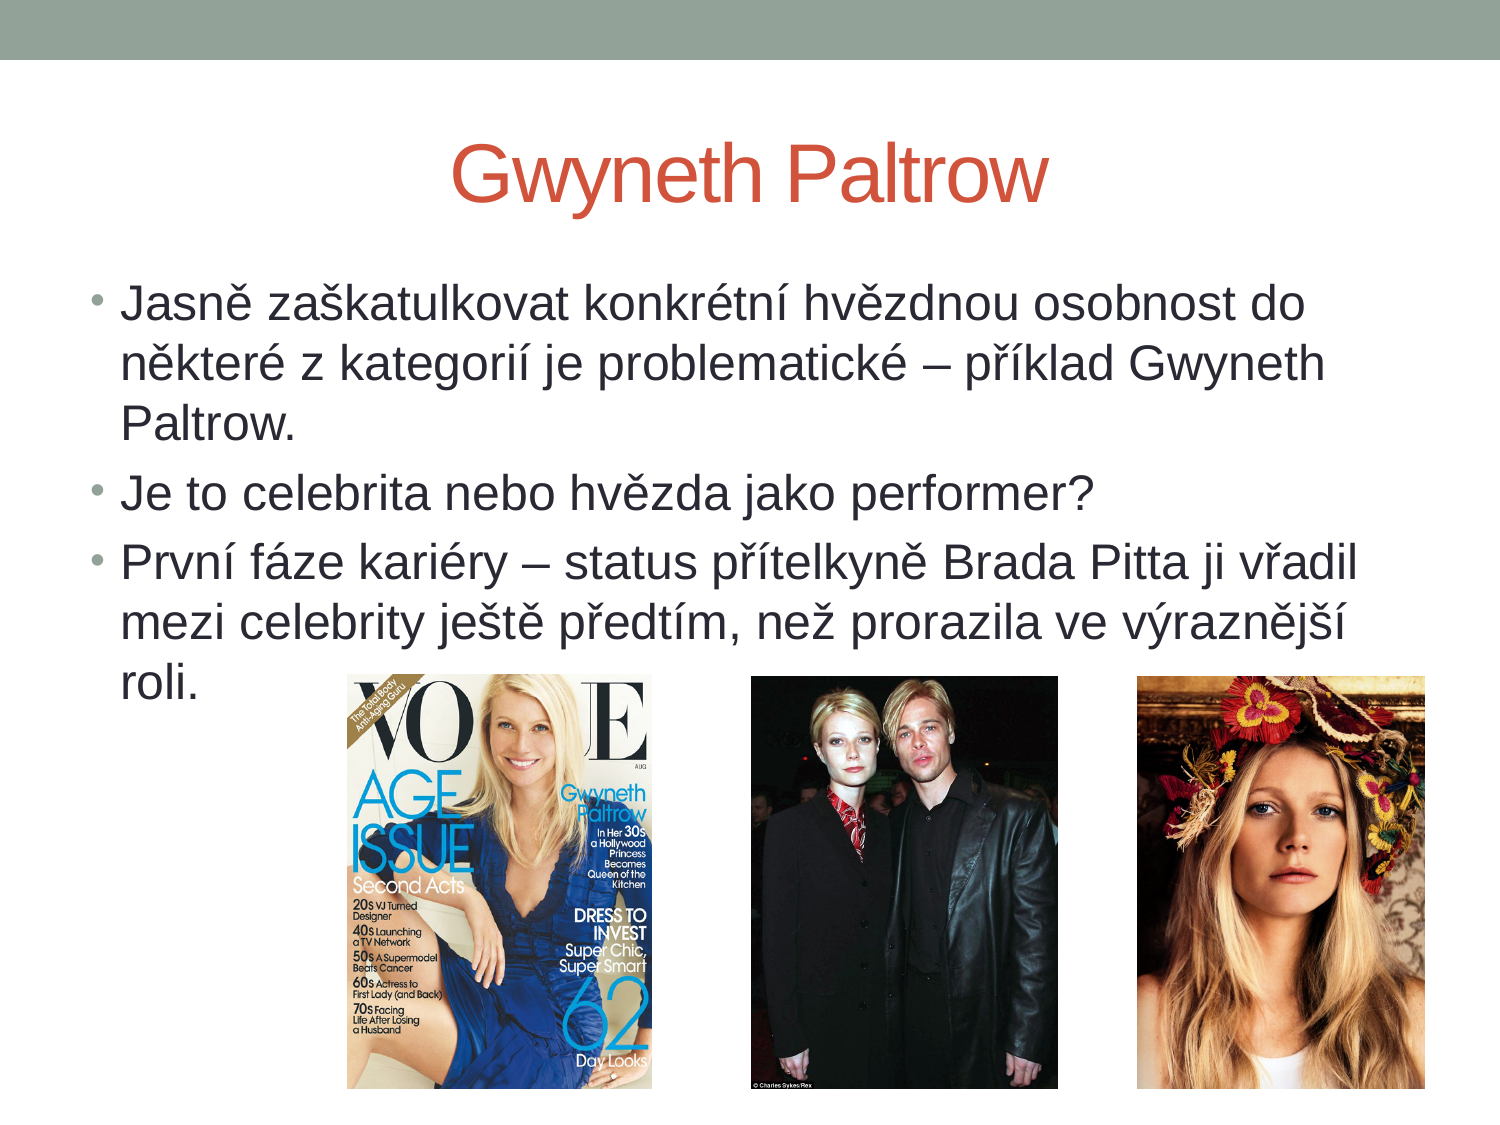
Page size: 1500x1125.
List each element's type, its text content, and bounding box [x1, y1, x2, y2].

list Jasně zaškatulkovat konkrétní hvězdnou osobnost do některé z kategorií je problematické – příklad Gwyneth Paltrow. Je to celebrita nebo hvězda jako performer? První fáze kariéry – status přítelkyně Brada Pitta ji vřadil mezi celebrity ještě předtím, než prorazila ve výraznější roli. [75, 262, 1425, 1063]
picture [751, 676, 1059, 1089]
picture [347, 674, 652, 1089]
title Gwyneth Paltrow [75, 87, 1425, 250]
picture [1137, 676, 1426, 1089]
